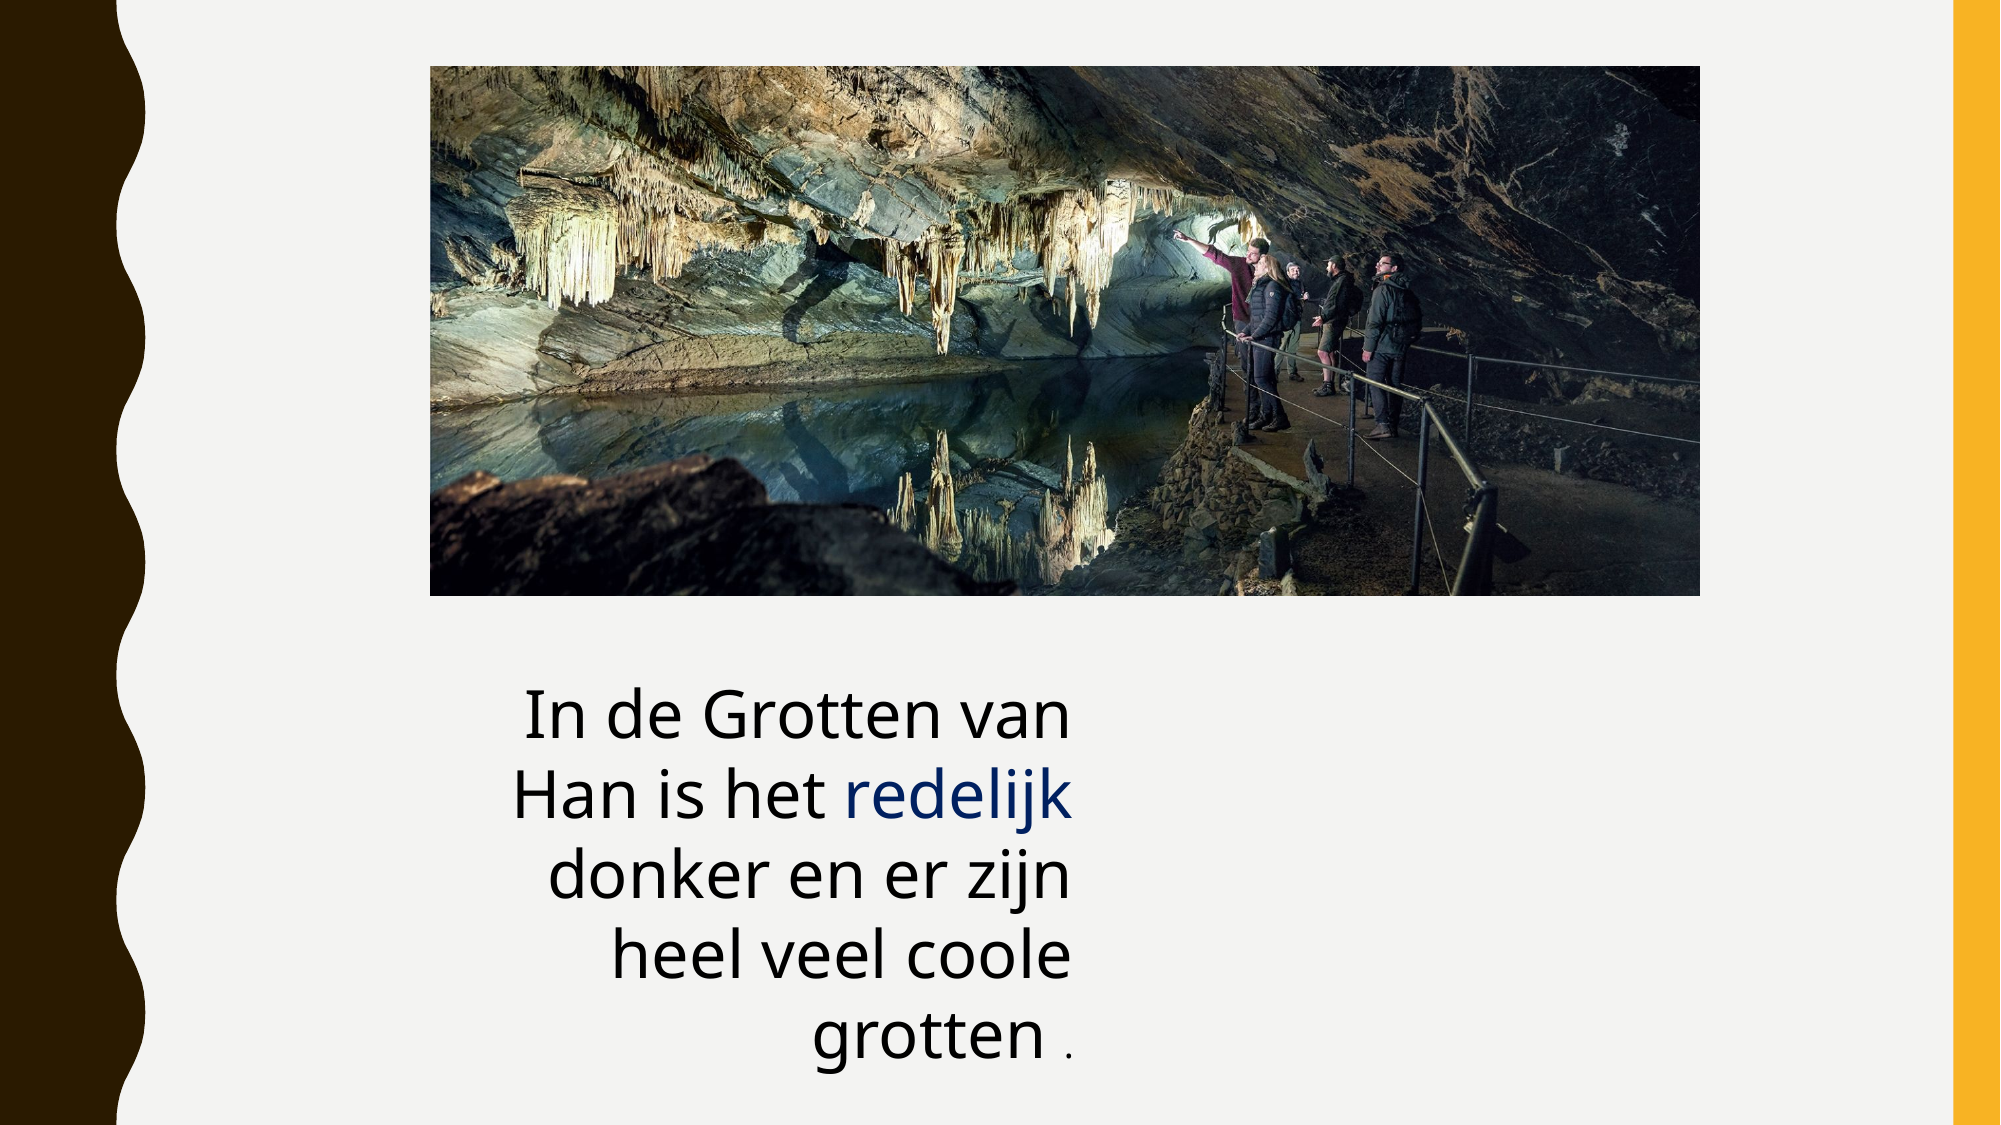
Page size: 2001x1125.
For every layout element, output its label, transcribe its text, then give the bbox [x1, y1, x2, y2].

text_box In de Grotten van Han is het redelijk donker en er zijn heel veel coole grotten . [492, 664, 1089, 1079]
picture [429, 66, 1700, 596]
